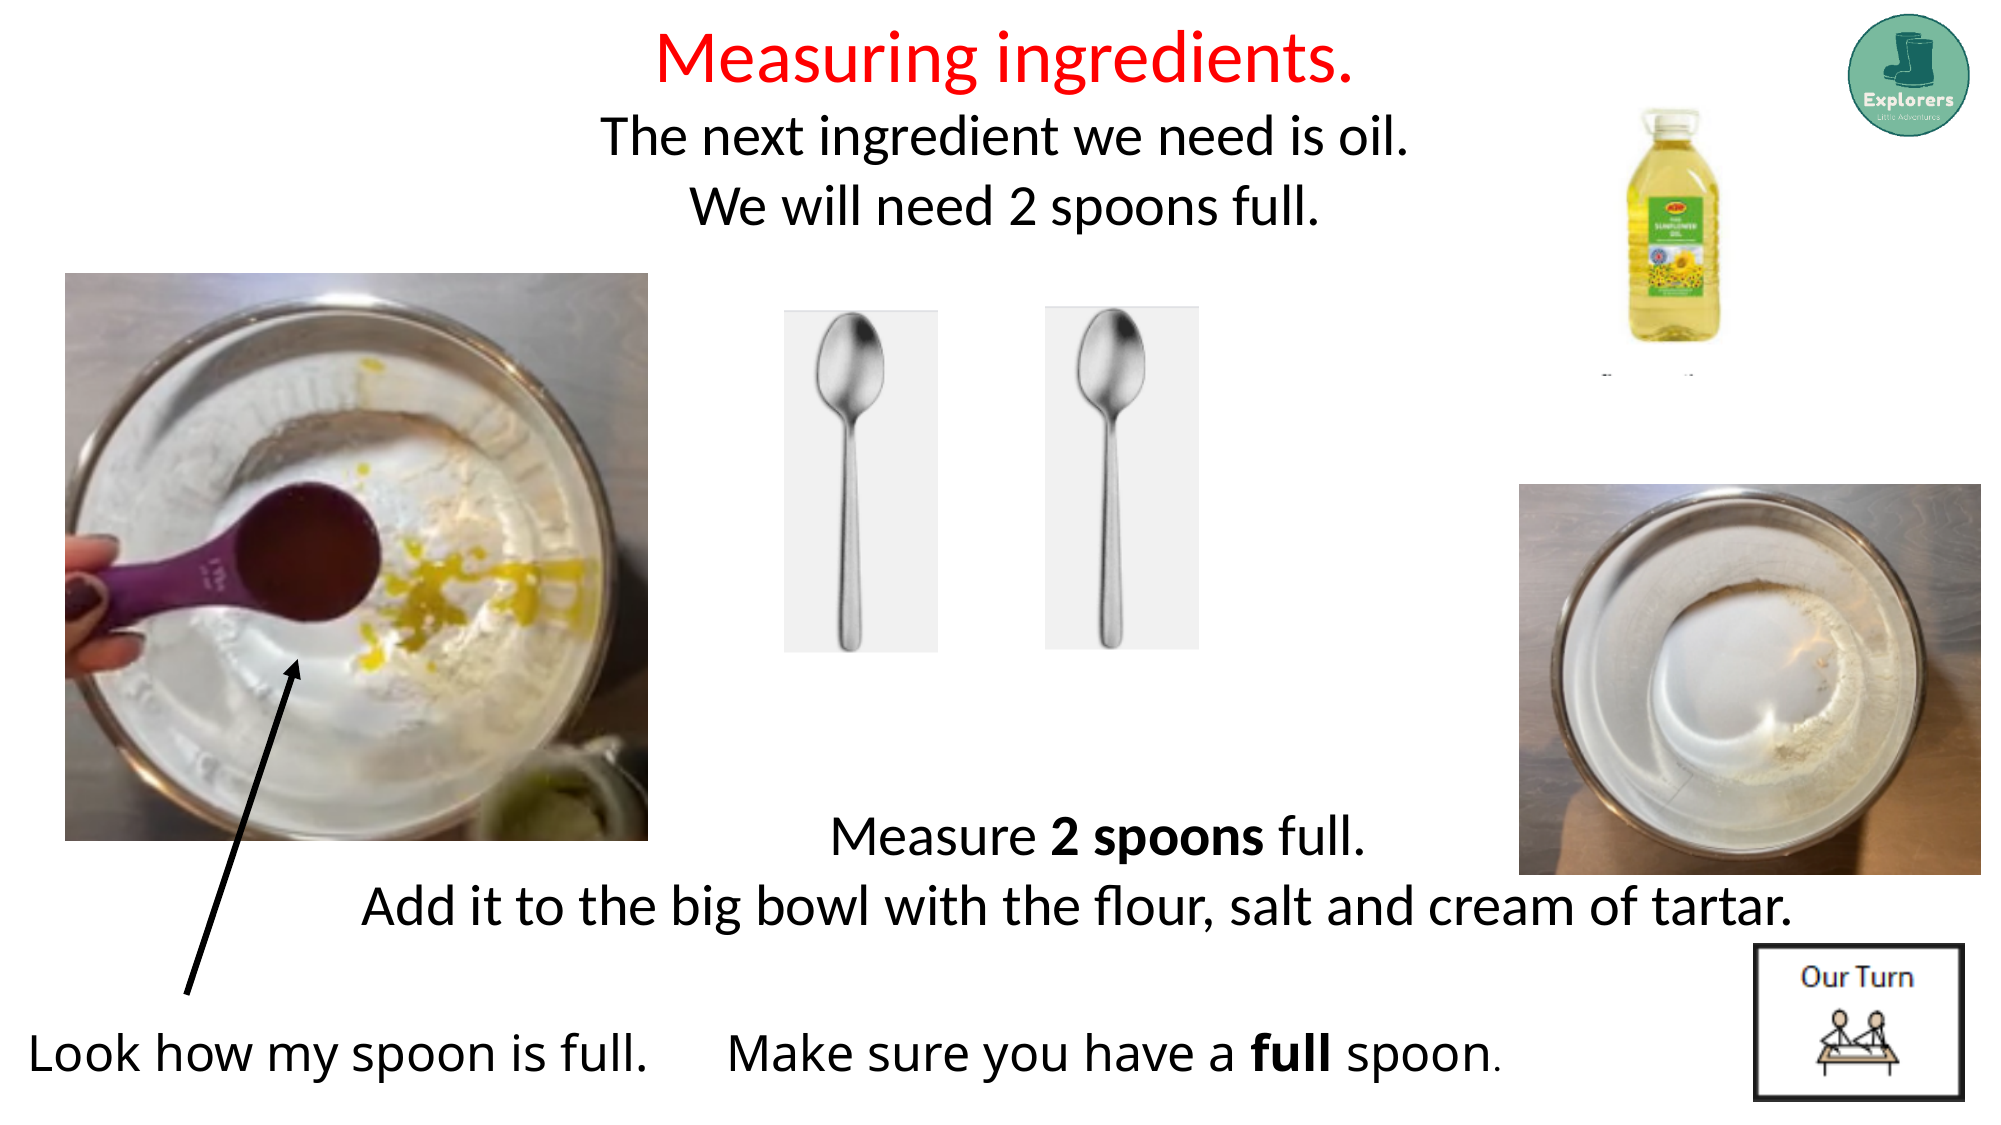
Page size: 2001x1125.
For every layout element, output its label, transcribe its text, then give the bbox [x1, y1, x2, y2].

picture [65, 273, 648, 841]
picture [1583, 94, 1773, 376]
picture [1519, 483, 1981, 875]
picture [1045, 305, 1199, 656]
text_box Look how my spoon is full. Make sure you have a full spoon. [0, 1013, 1753, 1089]
text_box Measuring ingredients. The next ingredient we need is oil. We will need 2 spoons full. Measure 2 spoons full. Add it to the big bowl with the flour, salt and cream of tartar. [27, 0, 1985, 945]
picture [1753, 943, 1965, 1102]
picture [784, 309, 938, 660]
picture [1817, 0, 2000, 167]
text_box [186, 659, 298, 995]
